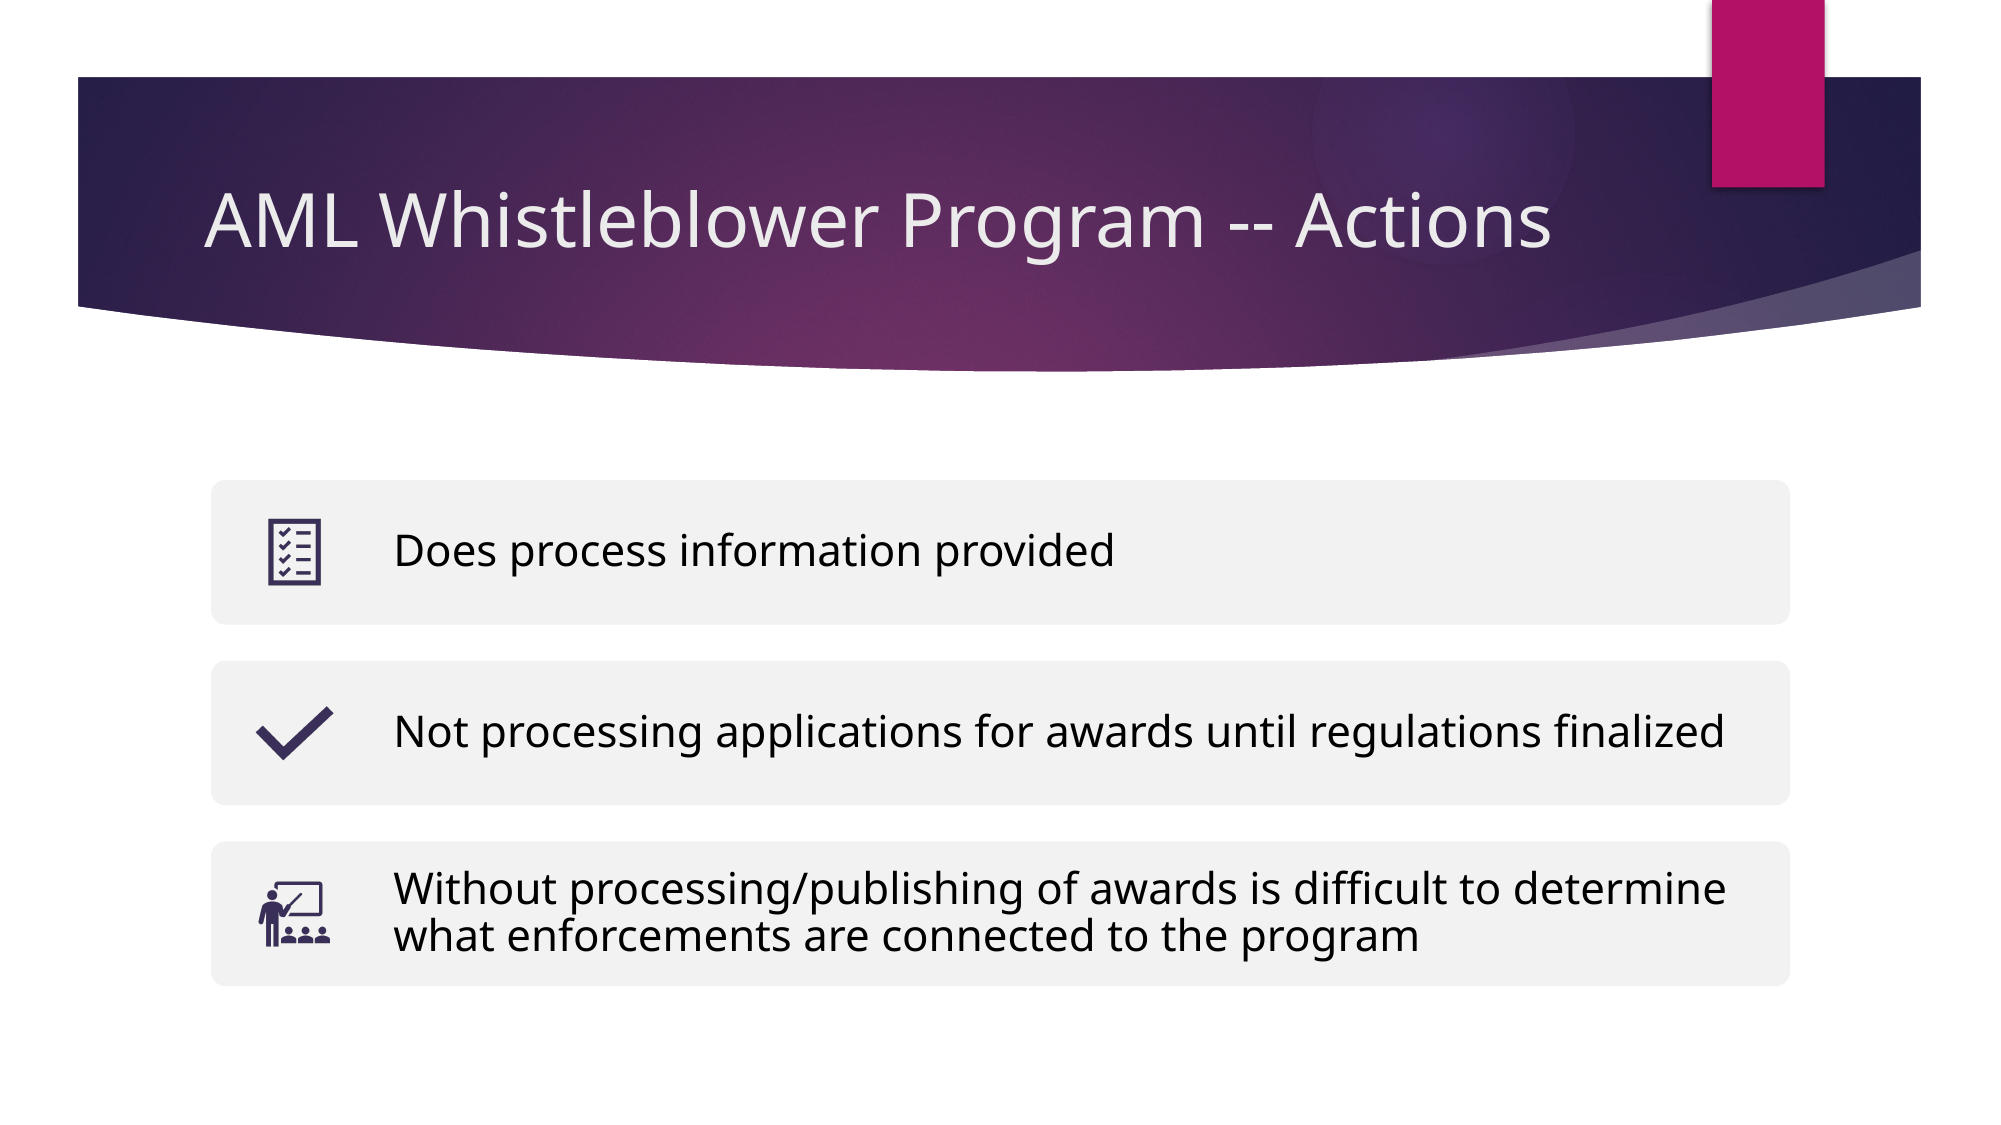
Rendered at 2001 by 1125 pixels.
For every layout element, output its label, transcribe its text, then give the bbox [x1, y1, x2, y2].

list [210, 479, 1791, 987]
title AML Whistleblower Program -- Actions [189, 159, 1627, 276]
